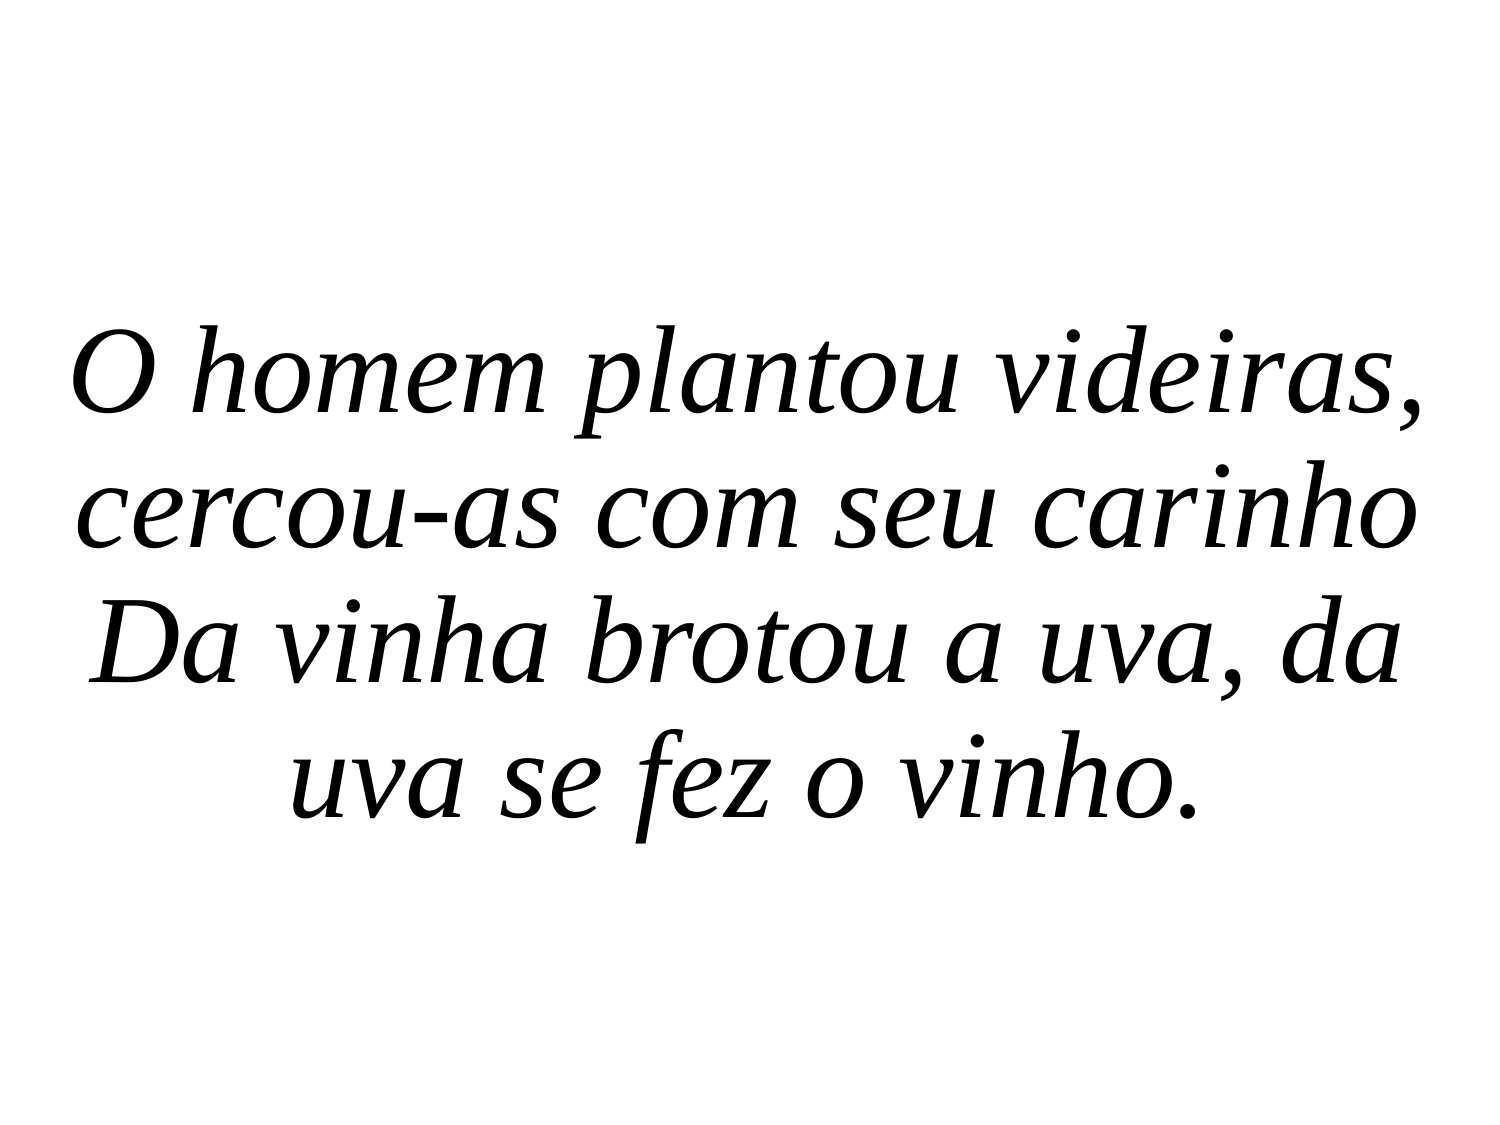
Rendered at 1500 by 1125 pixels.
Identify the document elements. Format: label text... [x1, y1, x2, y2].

list O homem plantou videiras, cercou-as com seu carinho Da vinha brotou a uva, da uva se fez o vinho. [34, 53, 1462, 1095]
